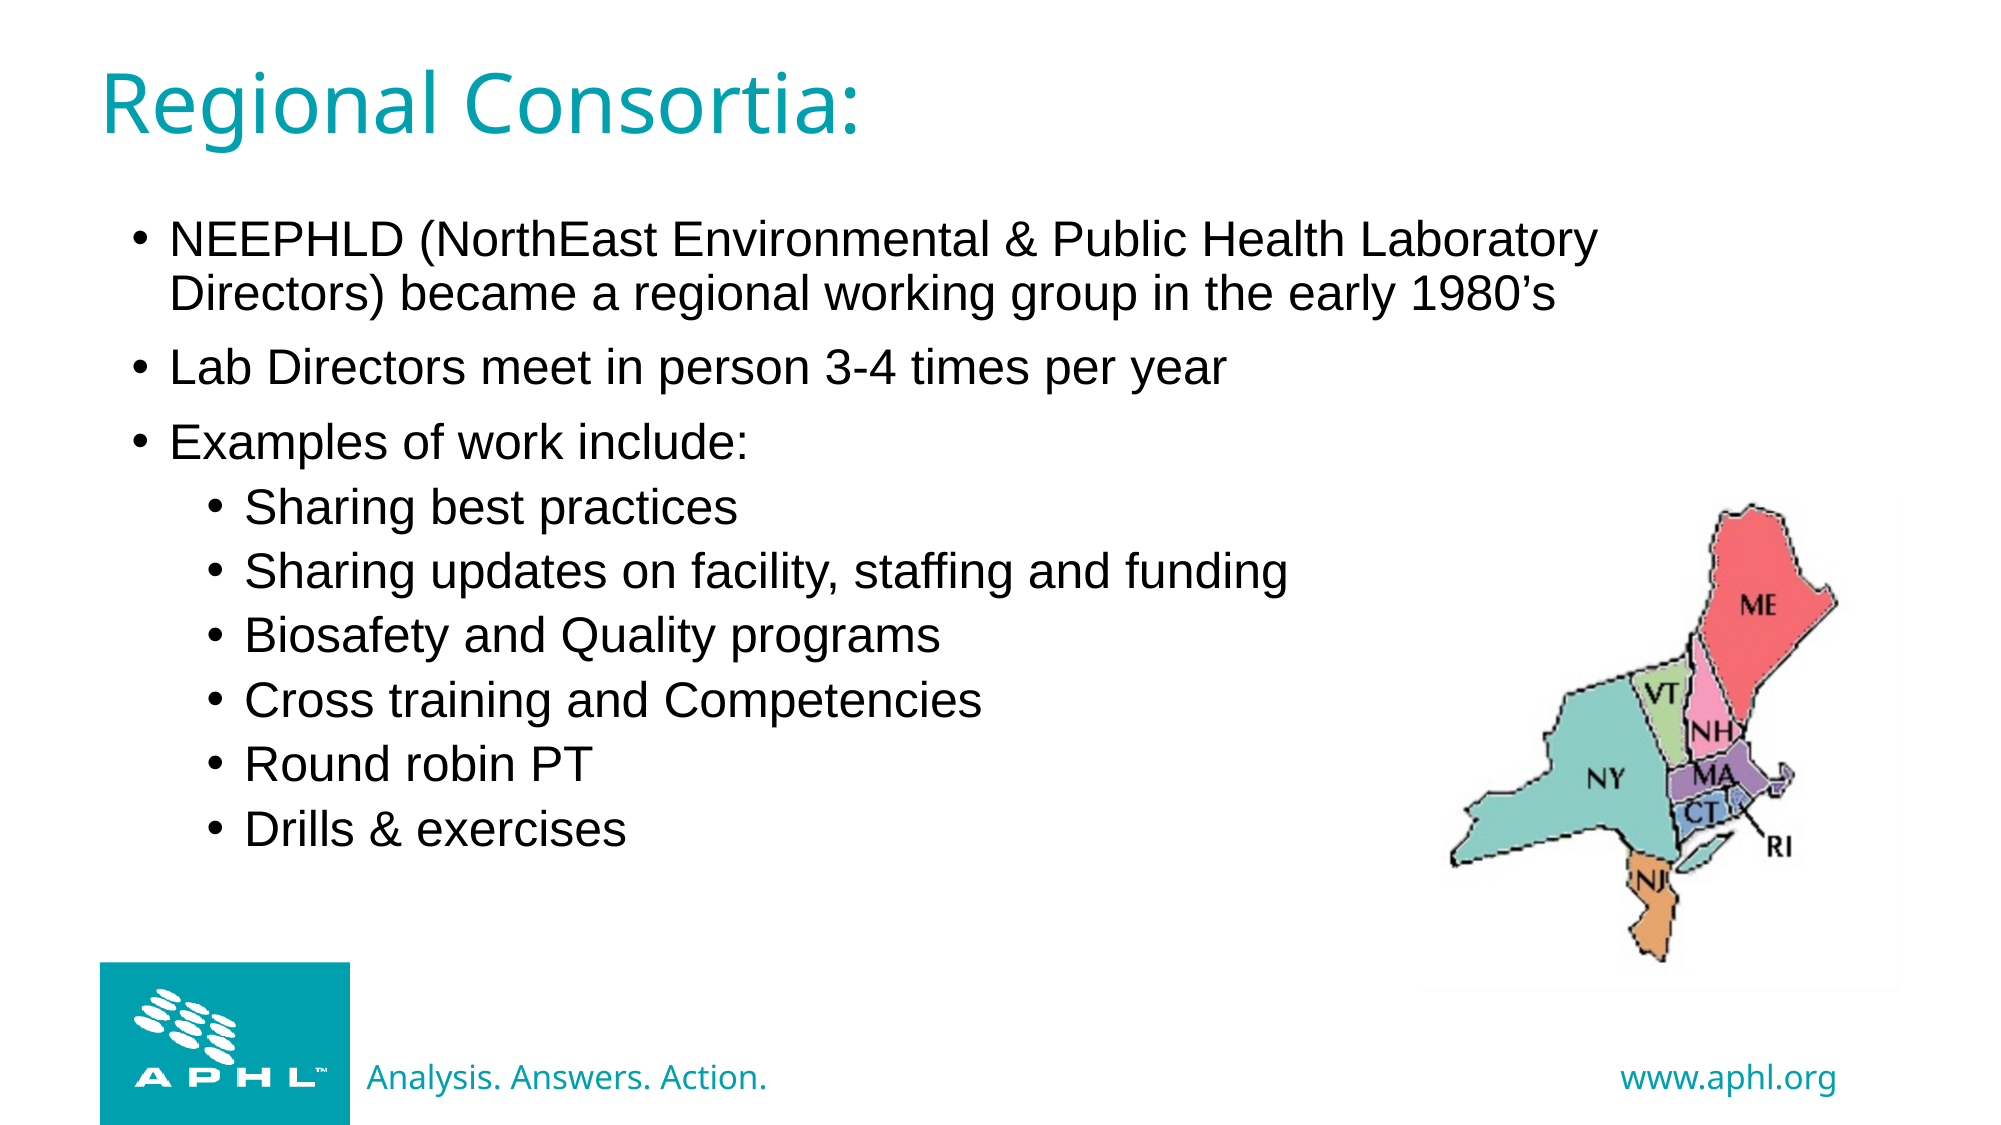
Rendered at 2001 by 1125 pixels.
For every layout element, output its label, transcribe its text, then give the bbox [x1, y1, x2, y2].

title Regional Consortia: [99, 50, 1900, 159]
picture [1421, 497, 1901, 992]
picture [133, 987, 329, 1087]
text_box NEEPHLD (NorthEast Environmental & Public Health Laboratory Directors) became a regional working group in the early 1980’s Lab Directors meet in person 3-4 times per year Examples of work include: Sharing best practices Sharing updates on facility, staffing and funding Biosafety and Quality programs Cross training and Competencies Round robin PT Drills & exercises [116, 205, 1842, 920]
